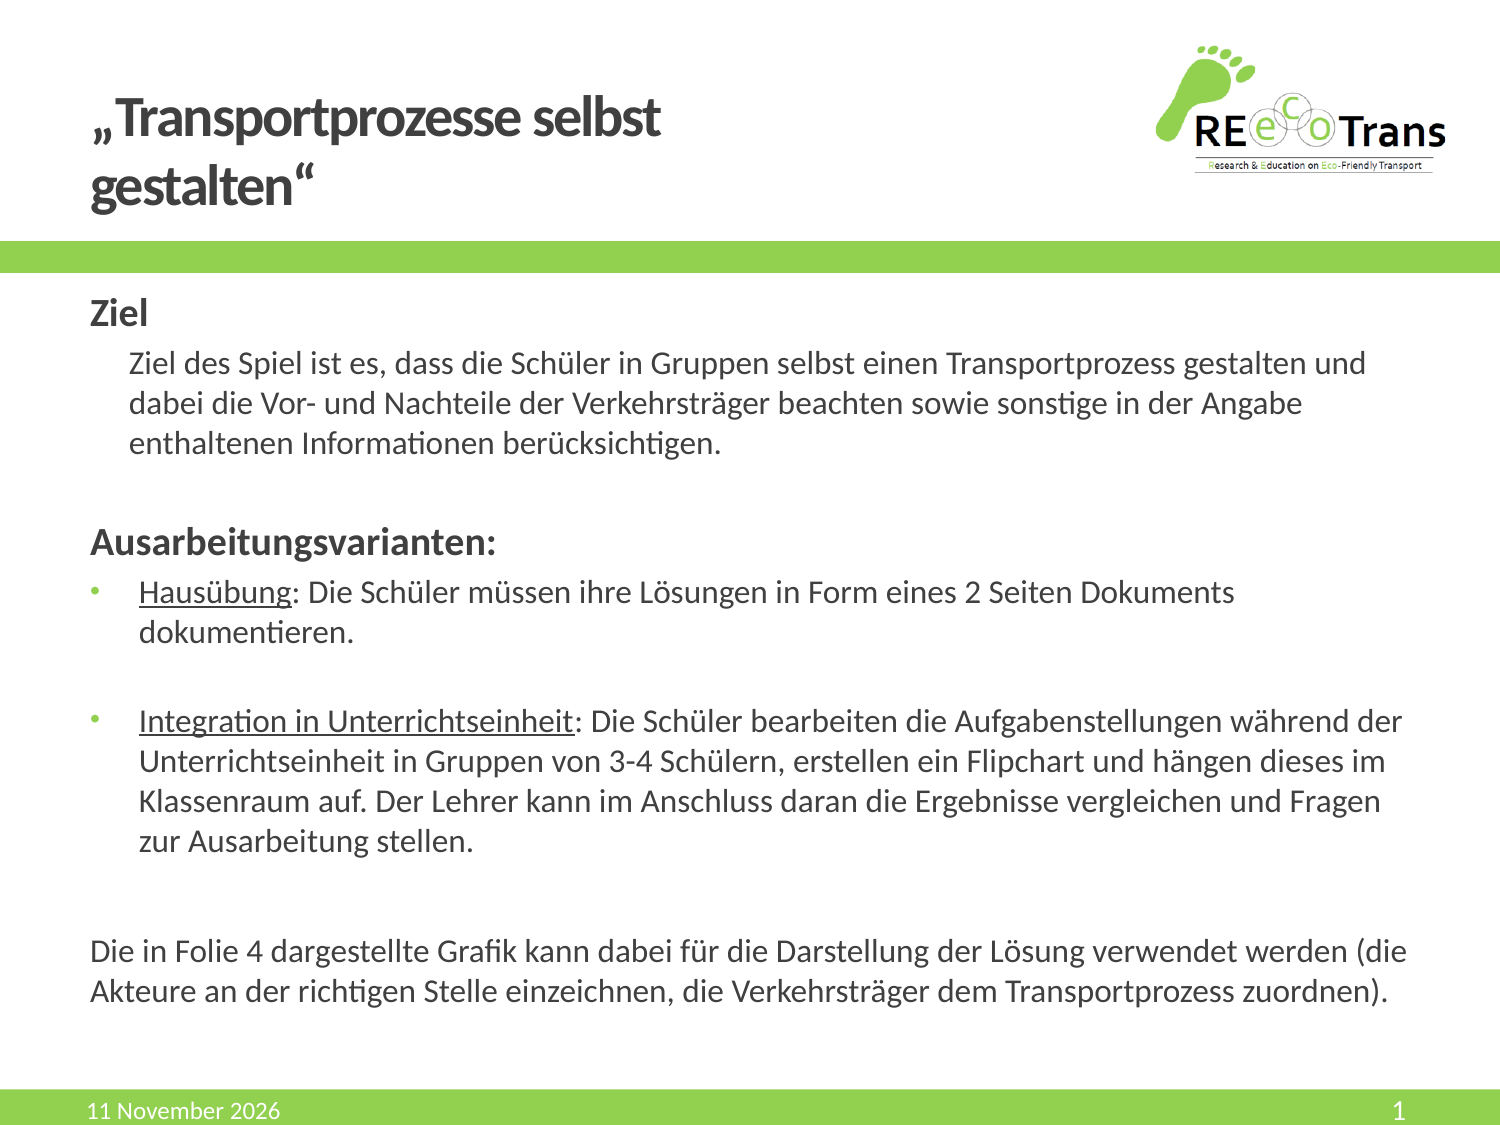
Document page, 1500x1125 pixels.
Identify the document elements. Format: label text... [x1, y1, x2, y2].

slide_number 1 [1246, 1082, 1422, 1125]
title „Transportprozesse selbst gestalten“ [75, 66, 857, 229]
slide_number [71, 1082, 547, 1125]
picture [1143, 30, 1474, 186]
list Ziel Ziel des Spiel ist es, dass die Schüler in Gruppen selbst einen Transportprozess gestalten und dabei die Vor- und Nachteile der Verkehrsträger beachten sowie sonstige in der Angabe enthaltenen Informationen berücksichtigen. Ausarbeitungsvarianten: Hausübung: Die Schüler müssen ihre Lösungen in Form eines 2 Seiten Dokuments dokumentieren. Integration in Unterrichtseinheit: Die Schüler bearbeiten die Aufgabenstellungen während der Unterrichtseinheit in Gruppen von 3-4 Schülern, erstellen ein Flipchart und hängen dieses im Klassenraum auf. Der Lehrer kann im Anschluss daran die Ergebnisse vergleichen und Fragen zur Ausarbeitung stellen. Die in Folie 4 dargestellte Grafik kann dabei für die Darstellung der Lösung verwendet werden (die Akteure an der richtigen Stelle einzeichnen, die Verkehrsträger dem Transportprozess zuordnen). [75, 278, 1425, 1063]
